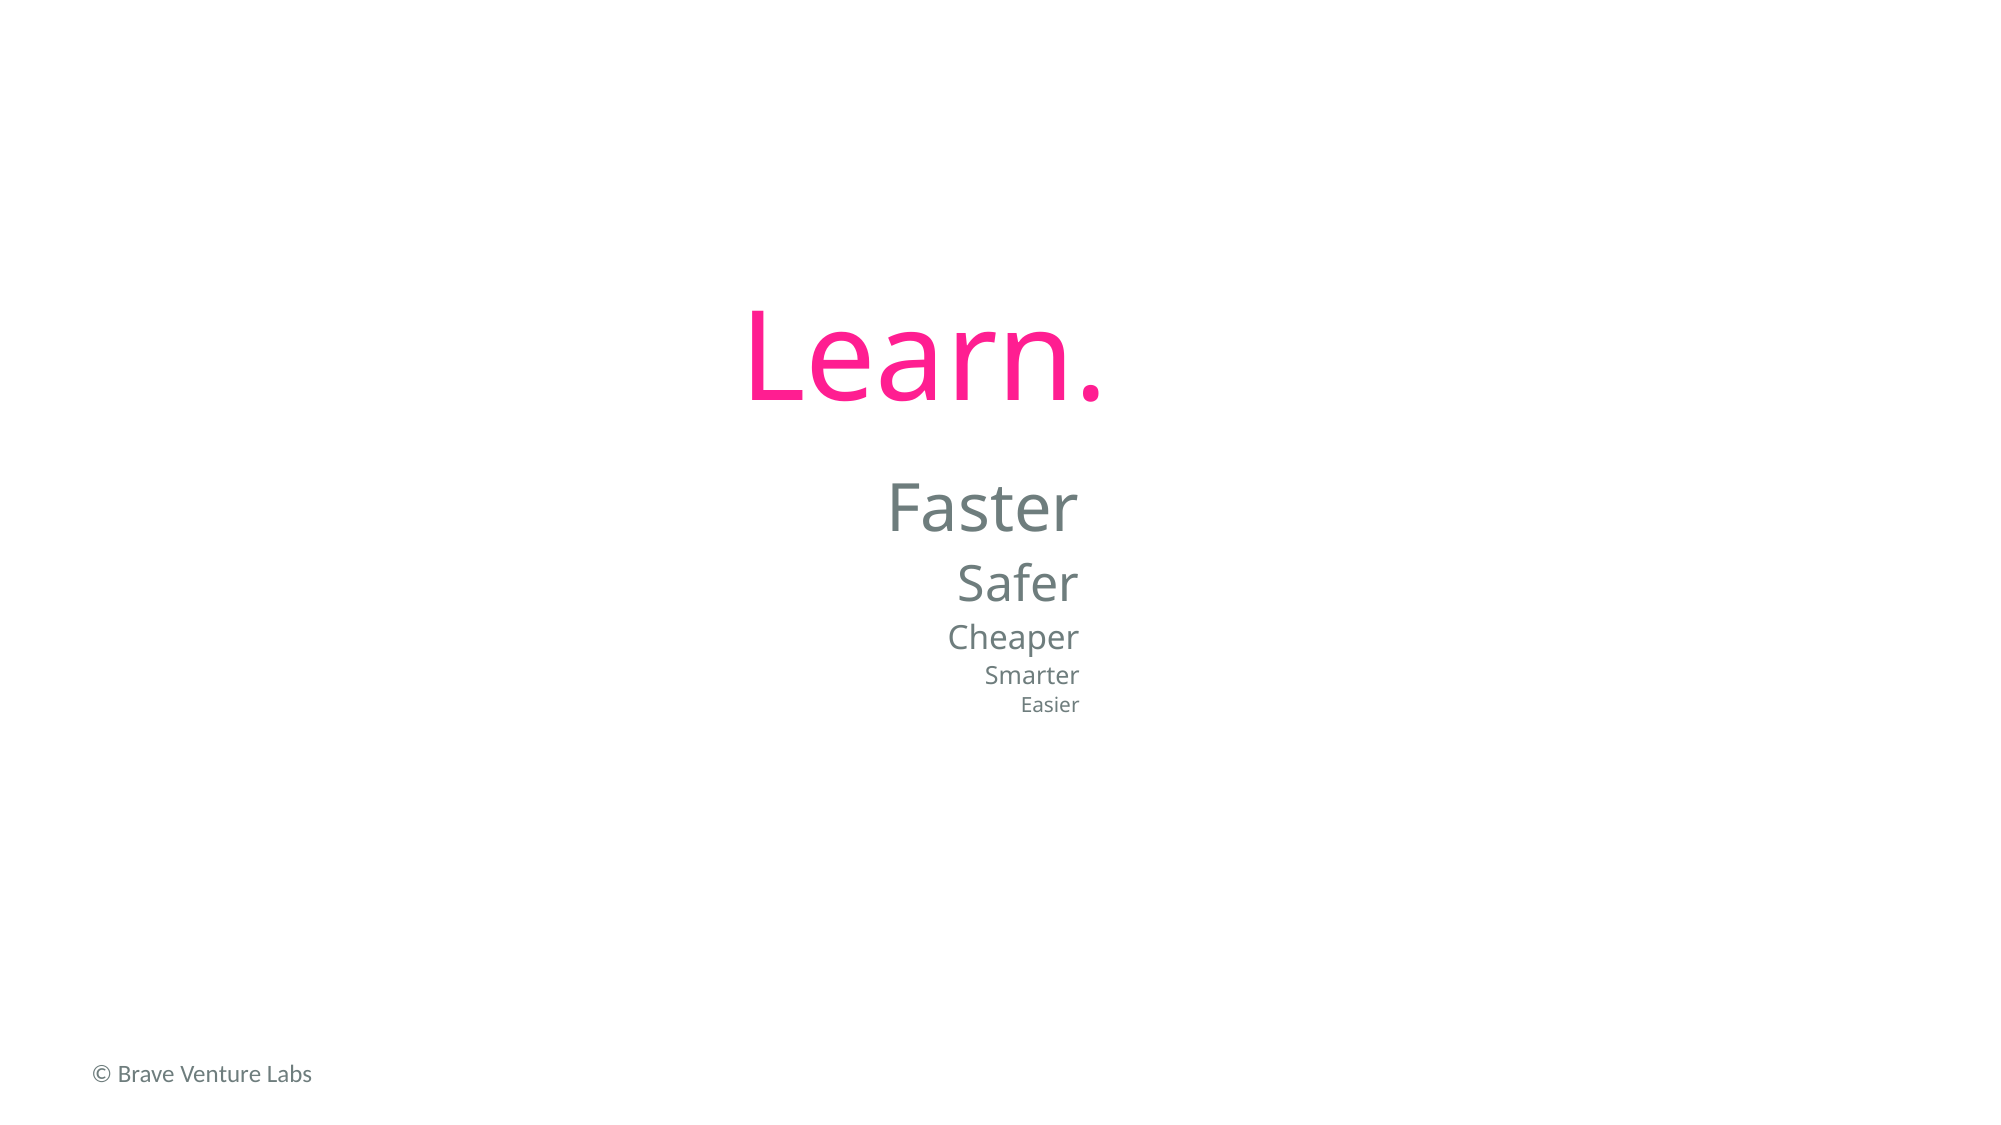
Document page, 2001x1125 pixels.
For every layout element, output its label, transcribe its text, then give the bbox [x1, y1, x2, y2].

footer © Brave Venture Labs [76, 1042, 752, 1103]
title Learn. [725, 251, 1162, 469]
text_box Faster Safer Cheaper Smarter Easier [769, 449, 1095, 975]
